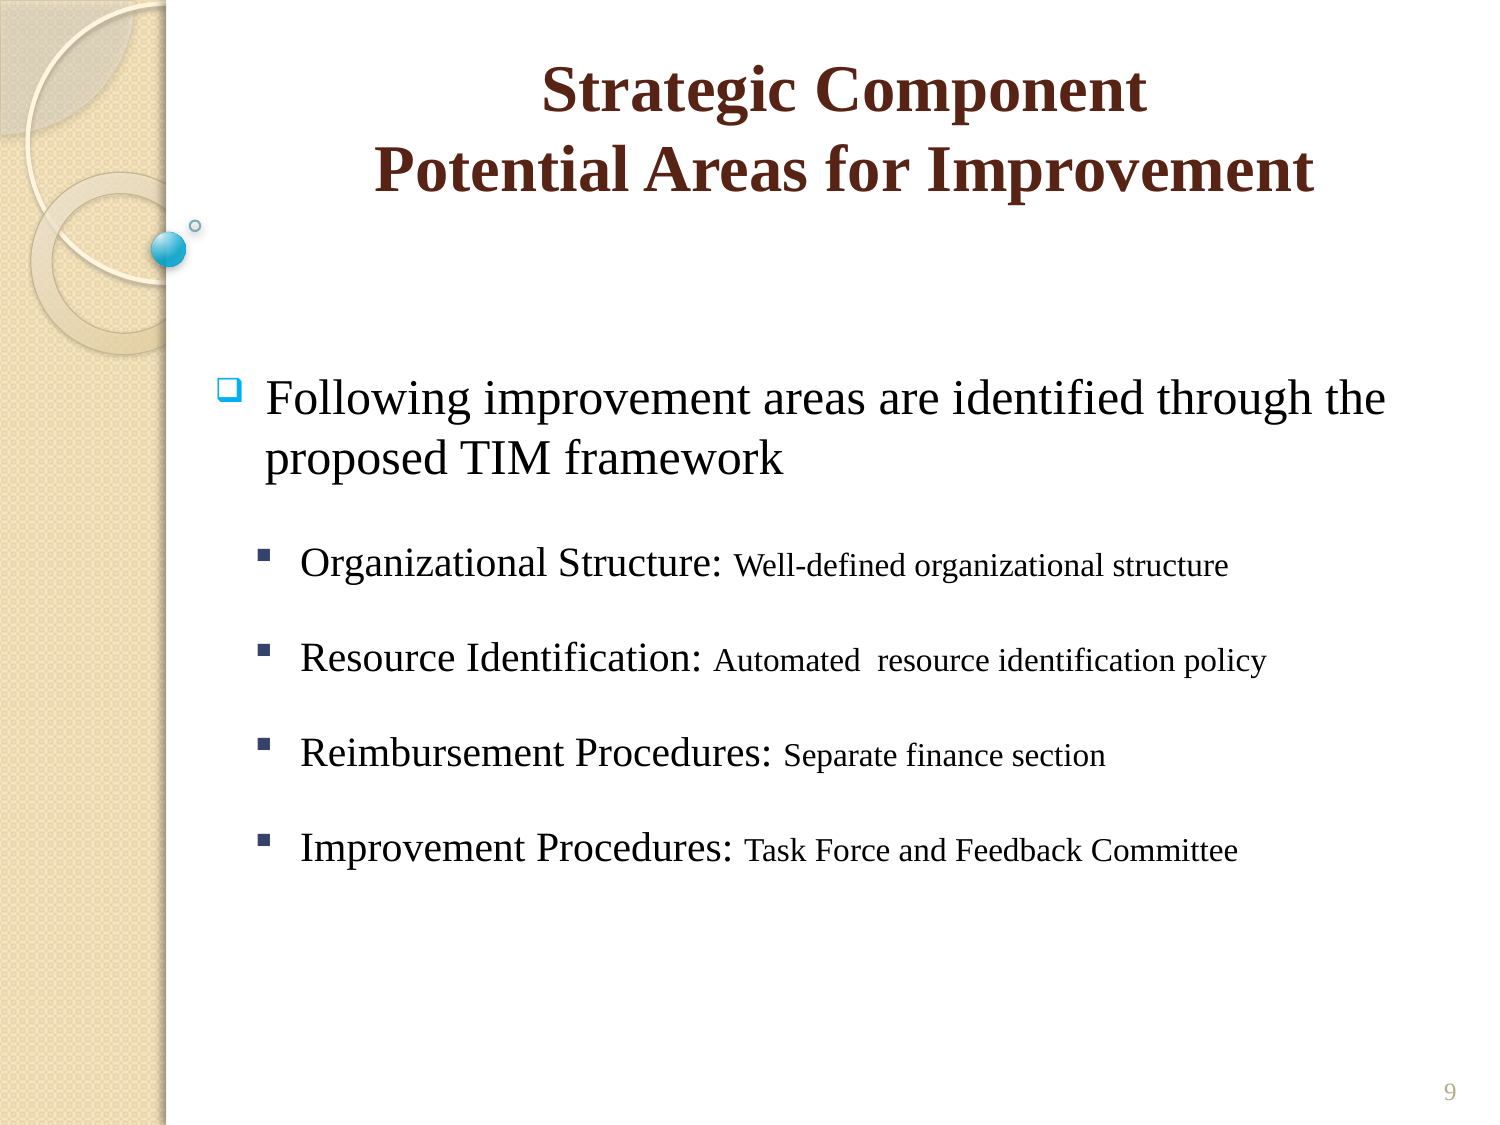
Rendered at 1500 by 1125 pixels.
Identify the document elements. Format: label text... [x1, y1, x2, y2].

text_box Following improvement areas are identified through the proposed TIM framework Organizational Structure: Well-defined organizational structure Resource Identification: Automated resource identification policy Reimbursement Procedures: Separate finance section Improvement Procedures: Task Force and Feedback Committee [199, 357, 1413, 878]
title Strategic Component Potential Areas for Improvement [237, 75, 1453, 213]
slide_number 9 [1413, 1034, 1488, 1113]
subtitle [234, 303, 1450, 875]
